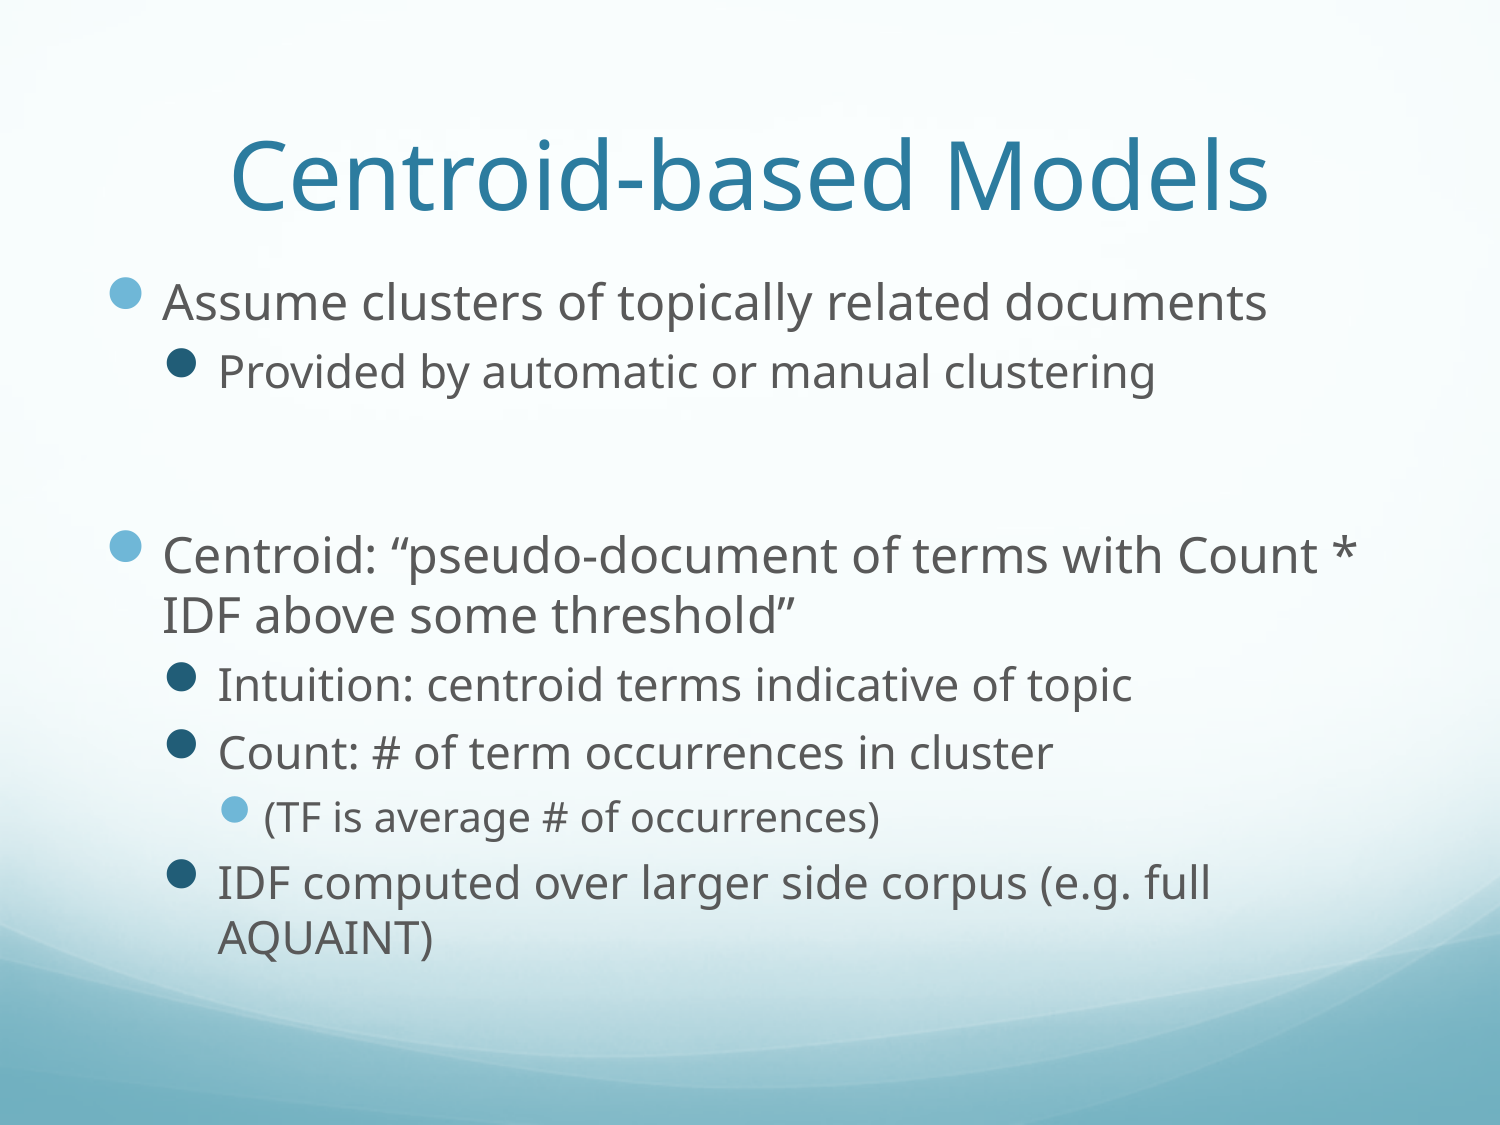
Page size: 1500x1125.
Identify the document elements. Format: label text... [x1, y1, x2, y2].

list Assume clusters of topically related documents Provided by automatic or manual clustering Centroid: “pseudo-document of terms with Count * IDF above some threshold” Intuition: centroid terms indicative of topic Count: # of term occurrences in cluster (TF is average # of occurrences) IDF computed over larger side corpus (e.g. full AQUAINT) [90, 262, 1455, 975]
title Centroid-based Models [90, 17, 1410, 237]
